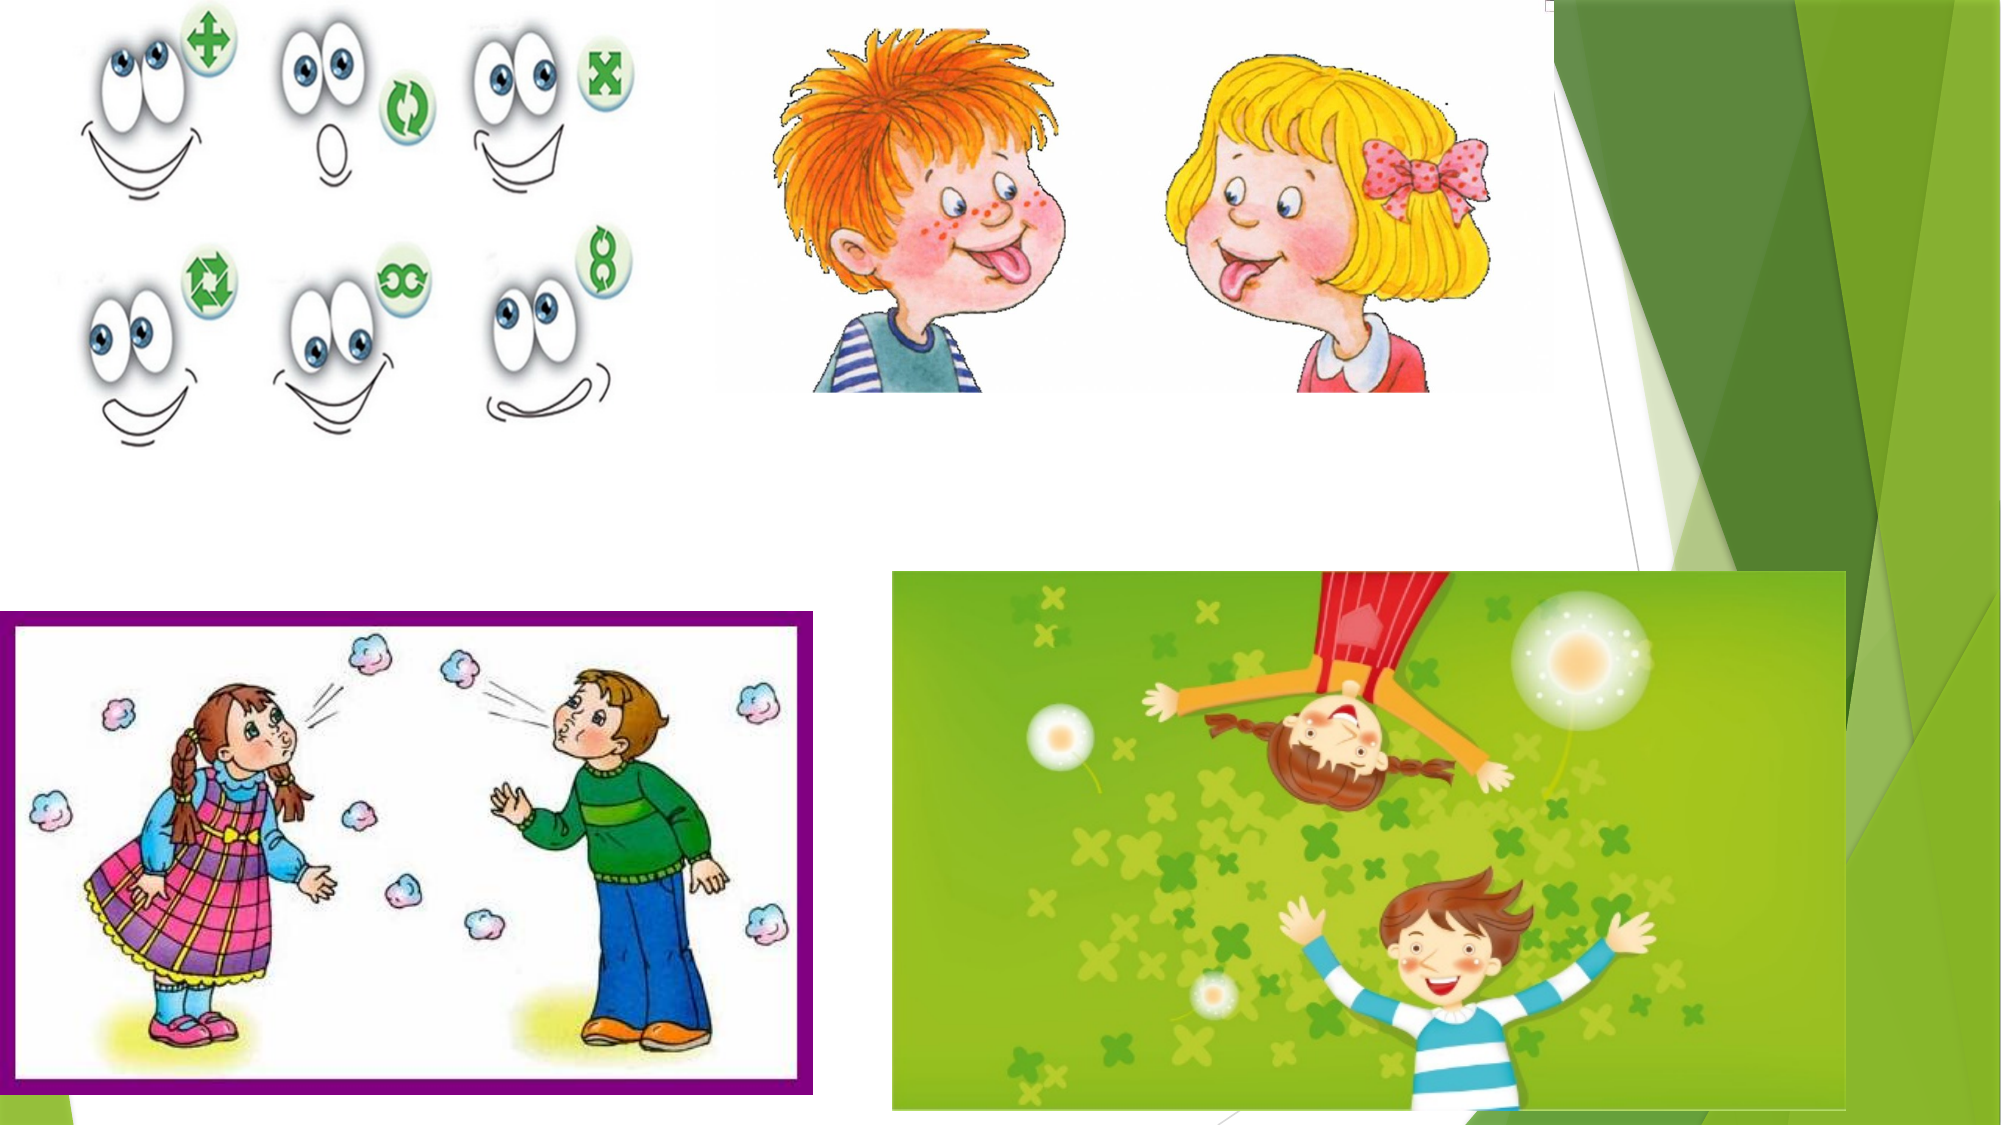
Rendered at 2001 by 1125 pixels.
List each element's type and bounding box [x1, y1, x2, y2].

picture [715, 0, 1554, 393]
picture [891, 570, 1847, 1111]
picture [0, 611, 813, 1096]
picture [20, 0, 696, 451]
